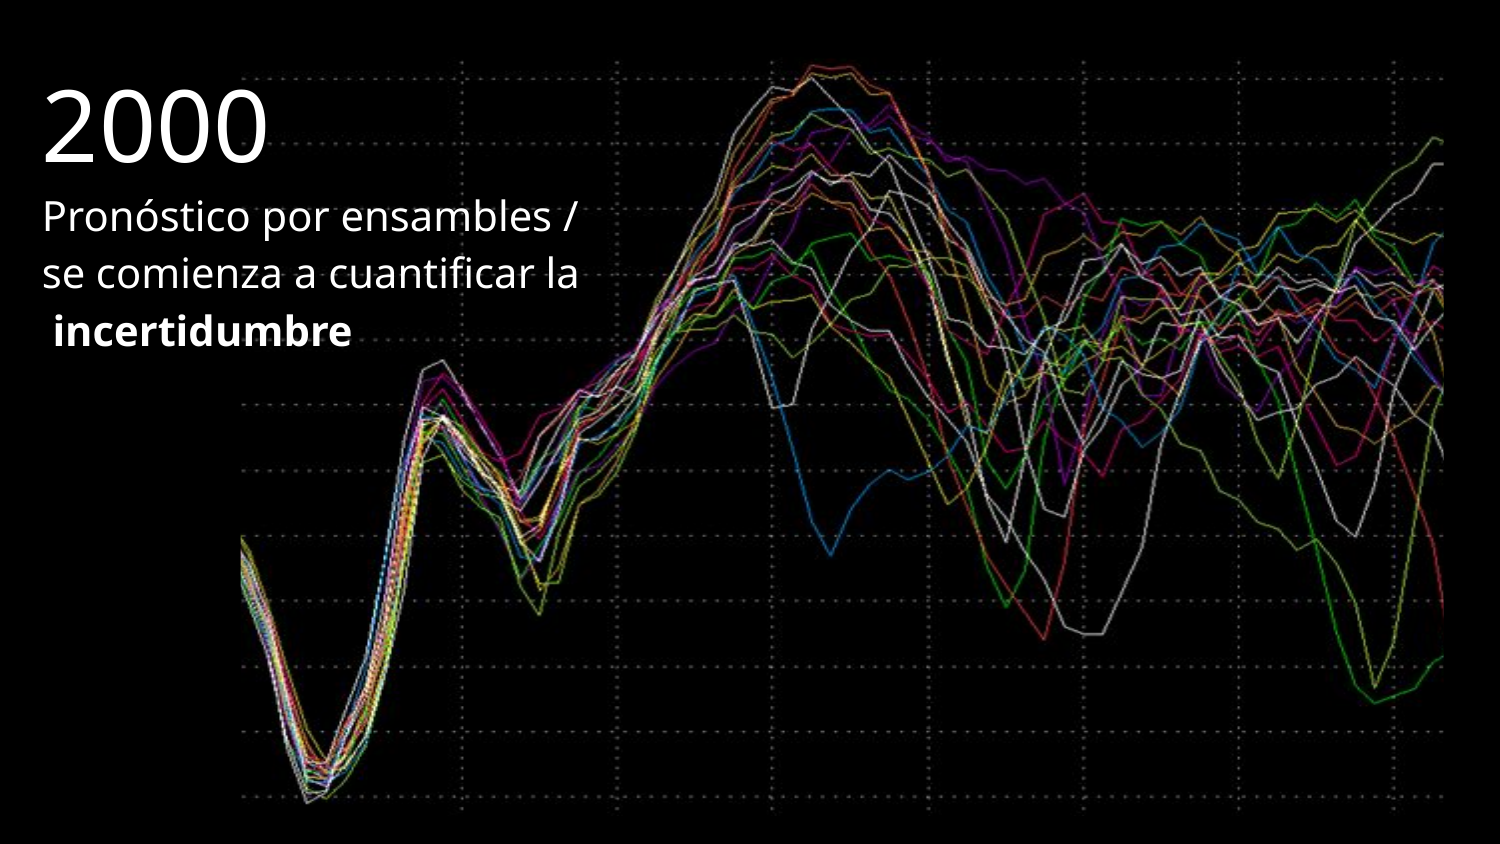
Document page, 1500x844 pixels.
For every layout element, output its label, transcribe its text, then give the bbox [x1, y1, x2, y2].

list 2000 Pronóstico por ensambles / se comienza a cuantificar la incertidumbre [26, 29, 1030, 670]
picture [240, 56, 1444, 816]
